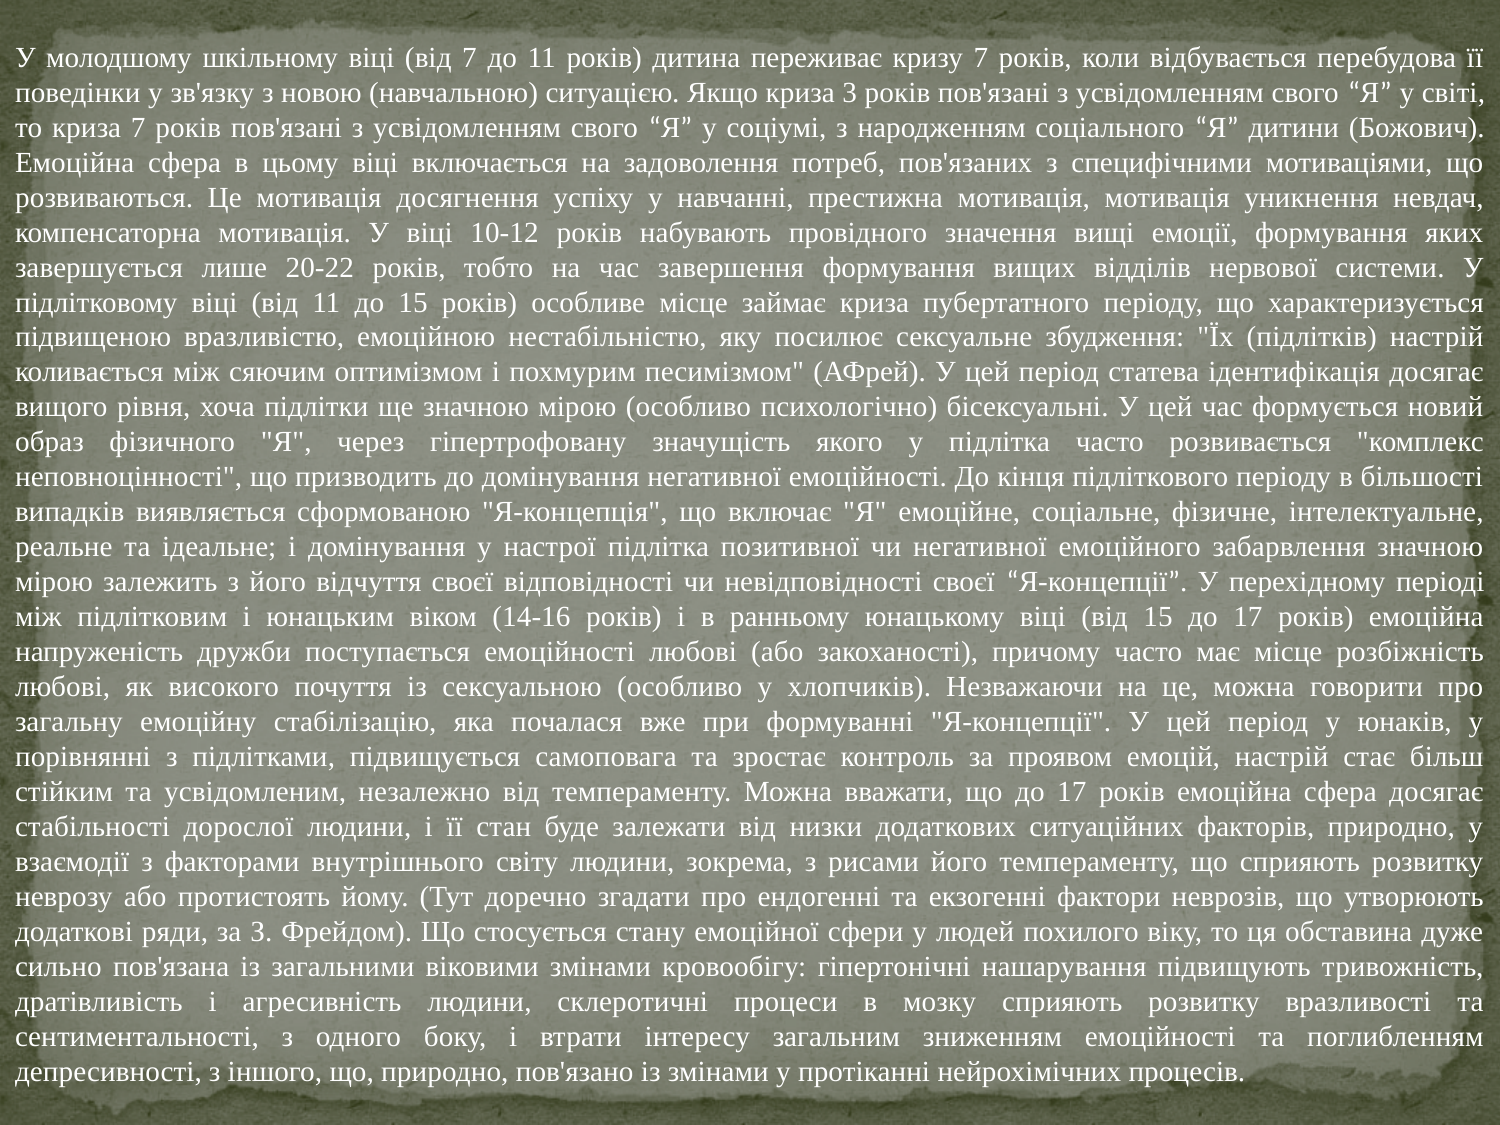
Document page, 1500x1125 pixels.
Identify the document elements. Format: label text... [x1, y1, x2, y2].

text_box У молодшому шкільному віці (від 7 до 11 років) дитина переживає кризу 7 років, коли відбувається перебудова її поведінки у зв'язку з новою (навчальною) ситуацією. Якщо криза 3 років пов'язані з усвідомленням свого “Я” у світі, то криза 7 років пов'язані з усвідомленням свого “Я” у соціумі, з народженням соціального “Я” дитини (Божович). Емоційна сфера в цьому віці включається на задоволення потреб, пов'язаних з специфічними мотиваціями, що розвиваються. Це мотивація досягнення успіху у навчанні, престижна мотивація, мотивація уникнення невдач, компенсаторна мотивація. У віці 10-12 років набувають провідного значення вищі емоції, формування яких завершується лише 20-22 років, тобто на час завершення формування вищих відділів нервової системи. У підлітковому віці (від 11 до 15 років) особливе місце займає криза пубертатного періоду, що характеризується підвищеною вразливістю, емоційною нестабільністю, яку посилює сексуальне збудження: "Їх (підлітків) настрій коливається між сяючим оптимізмом і похмурим песимізмом" (АФрей). У цей період статева ідентифікація досягає вищого рівня, хоча підлітки ще значною мірою (особливо психологічно) бісексуальні. У цей час формується новий образ фізичного "Я", через гіпертрофовану значущість якого у підлітка часто розвивається "комплекс неповноцінності", що призводить до домінування негативної емоційності. До кінця підліткового періоду в більшості випадків виявляється сформованою "Я-концепція", що включає "Я" емоційне, соціальне, фізичне, інтелектуальне, реальне та ідеальне; і домінування у настрої підлітка позитивної чи негативної емоційного забарвлення значною мірою залежить з його відчуття своєї відповідності чи невідповідності своєї “Я-концепції”. У перехідному періоді між підлітковим і юнацьким віком (14-16 років) і в ранньому юнацькому віці (від 15 до 17 років) емоційна напруженість дружби поступається емоційності любові (або закоханості), причому часто має місце розбіжність любові, як високого почуття із сексуальною (особливо у хлопчиків). Незважаючи на це, можна говорити про загальну емоційну стабілізацію, яка почалася вже при формуванні "Я-концепції". У цей період у юнаків, у порівнянні з підлітками, підвищується самоповага та зростає контроль за проявом емоцій, настрій стає більш стійким та усвідомленим, незалежно від темпераменту. Можна вважати, що до 17 років емоційна сфера досягає стабільності дорослої людини, і її стан буде залежати від низки додаткових ситуаційних факторів, природно, у взаємодії з факторами внутрішнього світу людини, зокрема, з рисами його темпераменту, що сприяють розвитку неврозу або протистоять йому. (Тут доречно згадати про ендогенні та екзогенні фактори неврозів, що утворюють додаткові ряди, за З. Фрейдом). Що стосується стану емоційної сфери у людей похилого віку, то ця обставина дуже сильно пов'язана із загальними віковими змінами кровообігу: гіпертонічні нашарування підвищують тривожність, дратівливість і агресивність людини, склеротичні процеси в мозку сприяють розвитку вразливості та сентиментальності, з одного боку, і втрати інтересу загальним зниженням емоційності та поглибленням депресивності, з іншого, що, природно, пов'язано із змінами у протіканні нейрохімічних процесів. [0, 30, 1500, 1095]
